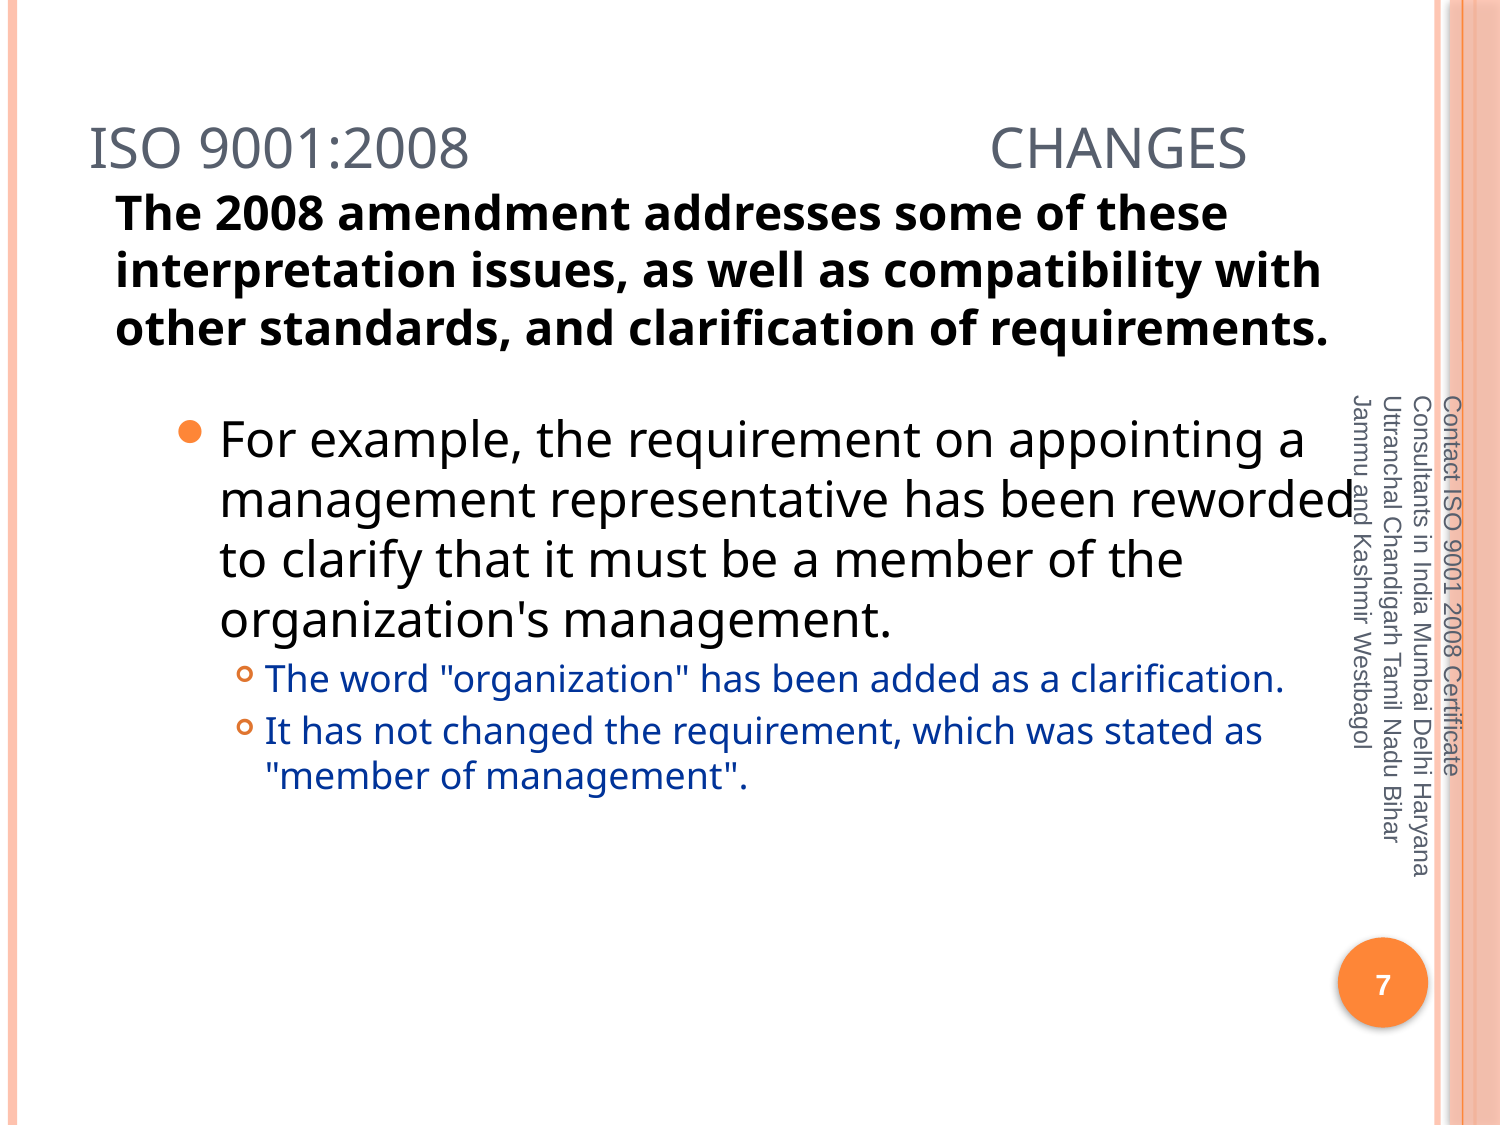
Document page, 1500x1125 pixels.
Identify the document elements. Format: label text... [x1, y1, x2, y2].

footer Contact ISO 9001 2008 Certificate Consultants in India Mumbai Delhi Haryana Uttranchal Chandigarh Tamil Nadu Bihar Jammu and Kashmir Westbagol [1379, 380, 1440, 906]
slide_number 7 [1333, 940, 1434, 1026]
list The 2008 amendment addresses some of these interpretation issues, as well as compatibility with other standards, and clarification of requirements. For example, the requirement on appointing a management representative has been reworded to clarify that it must be a member of the organization's management. The word "organization" has been added as a clarification. It has not changed the requirement, which was stated as "member of management". [99, 174, 1413, 1038]
title ISO 9001:2008 Changes [75, 0, 1300, 188]
